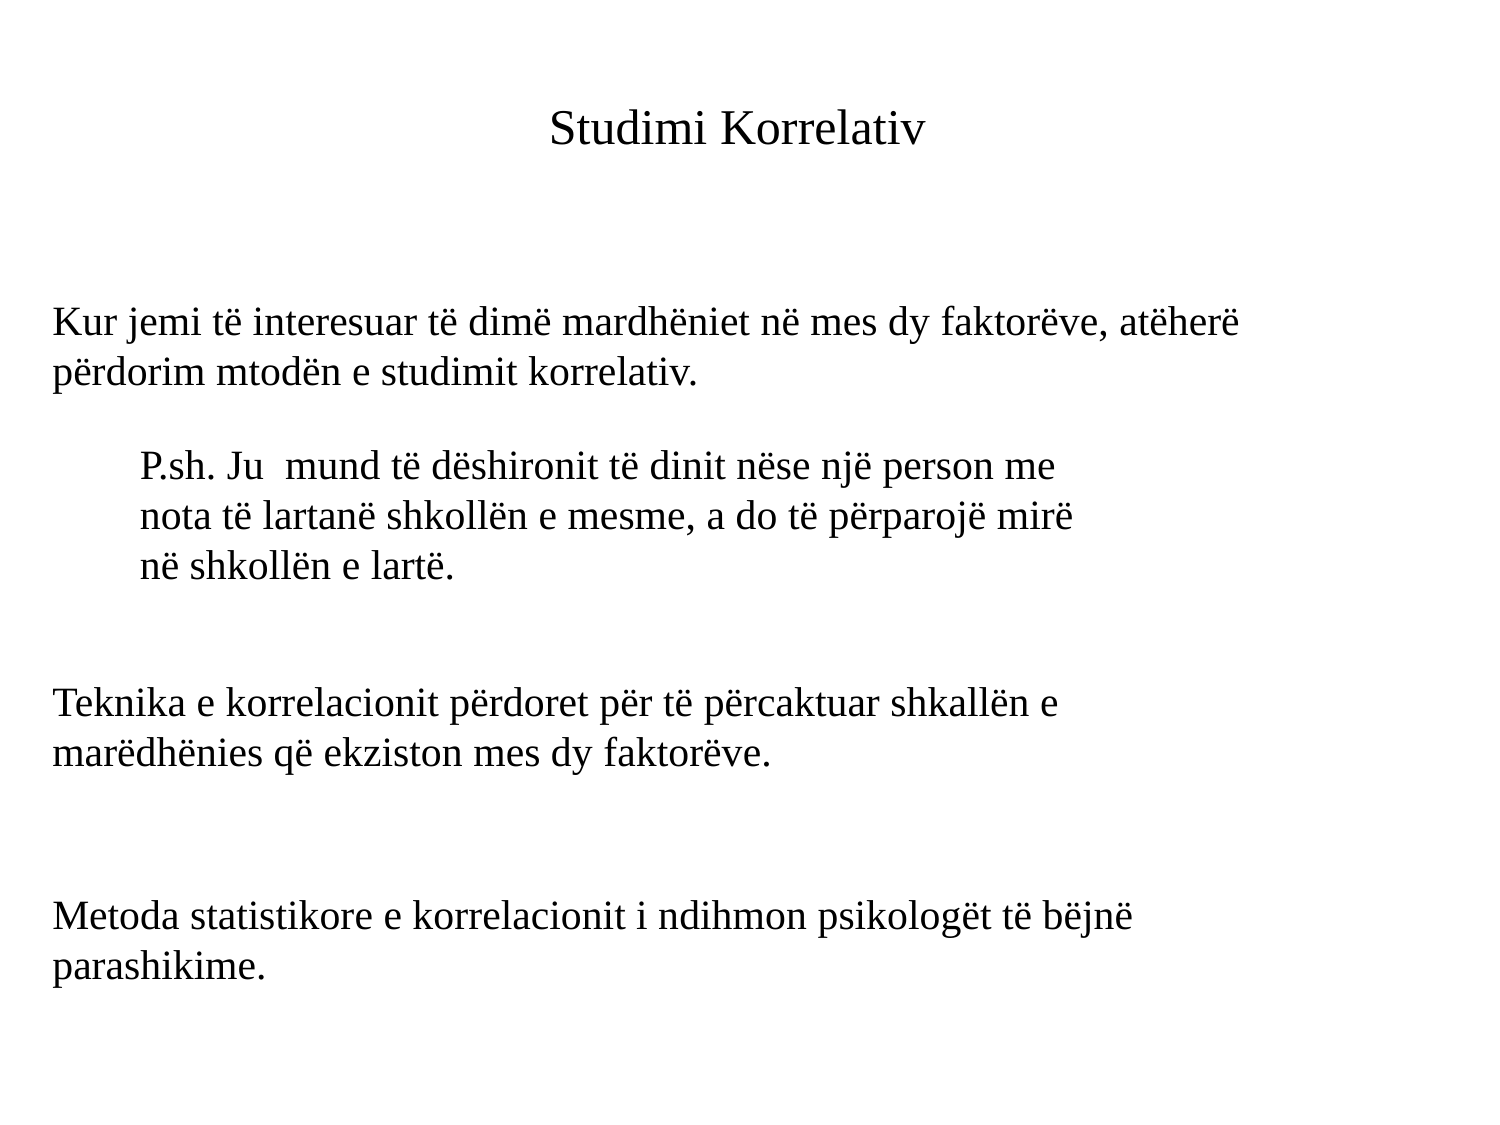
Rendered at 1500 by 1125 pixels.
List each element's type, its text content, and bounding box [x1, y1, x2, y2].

text_box Teknika e korrelacionit përdoret për të përcaktuar shkallën e marëdhënies që ekziston mes dy faktorëve. [35, 623, 1177, 827]
text_box P.sh. Ju mund të dëshironit të dinit nëse një person me nota të lartanë shkollën e mesme, a do të përparojë mirë në shkollën e lartë. [123, 423, 1140, 602]
text_box Kur jemi të interesuar të dimë mardhëniet në mes dy faktorëve, atëherë përdorim mtodën e studimit korrelativ. [35, 248, 1377, 440]
text_box Metoda statistikore e korrelacionit i ndihmon psikologët të bëjnë parashikime. [35, 835, 1190, 1040]
text_box Studimi Korrelativ [85, 48, 1390, 202]
